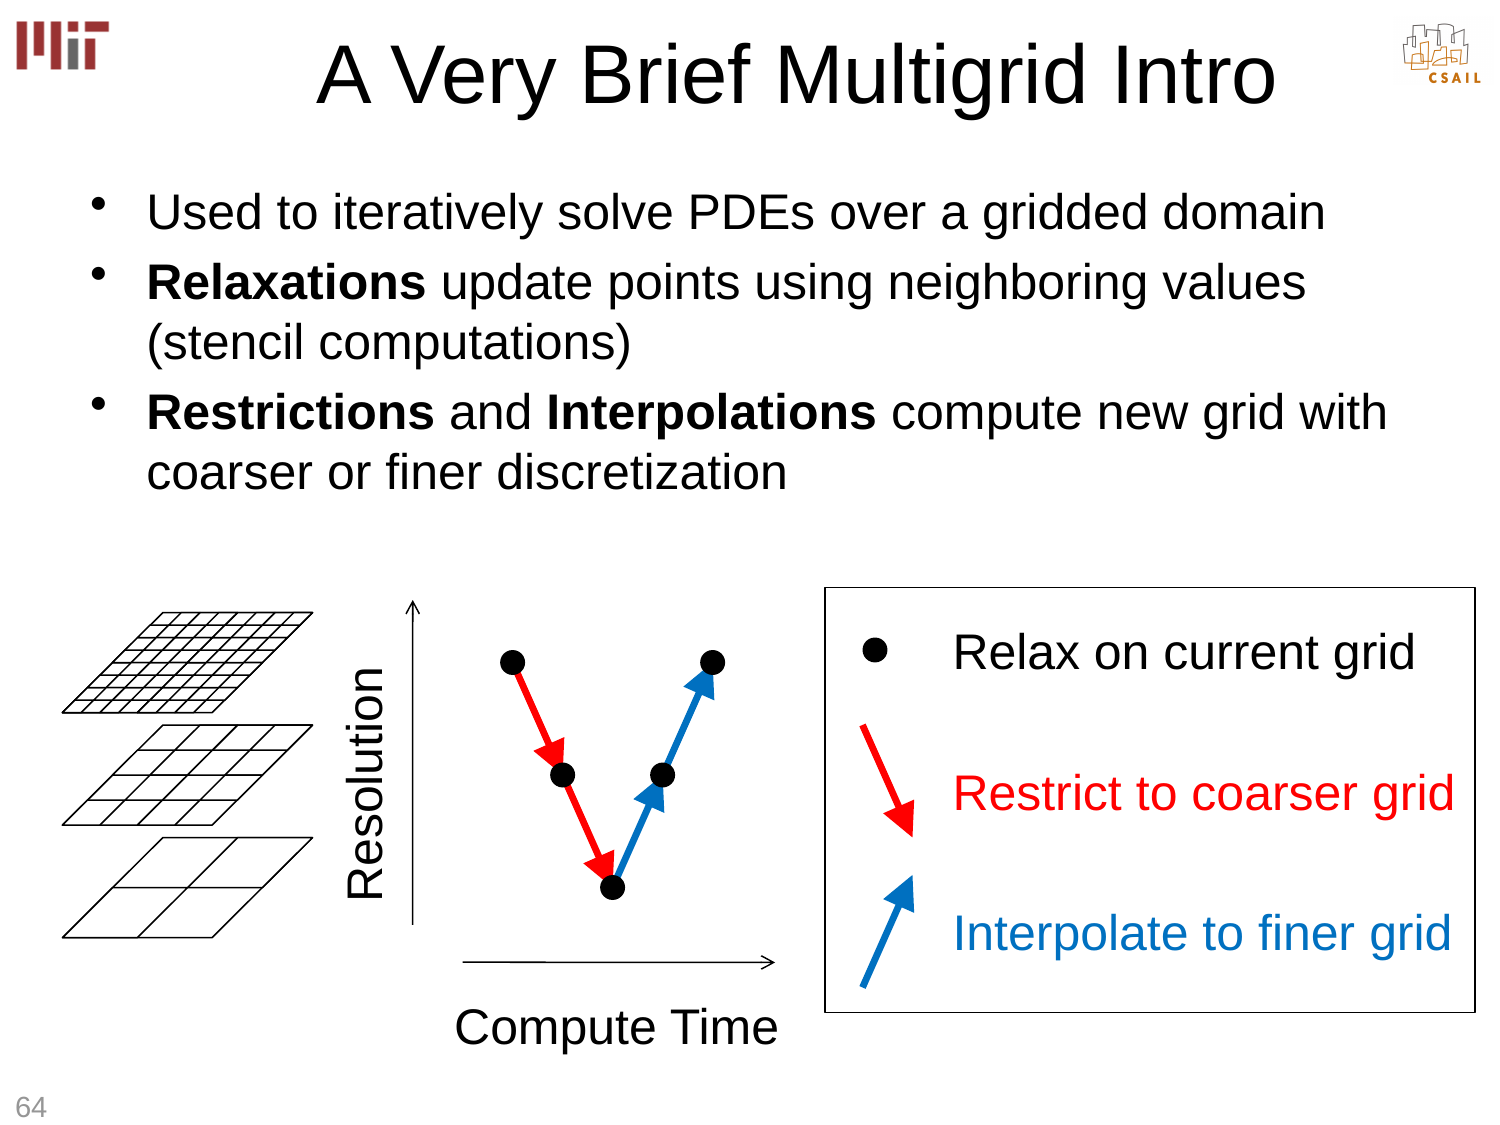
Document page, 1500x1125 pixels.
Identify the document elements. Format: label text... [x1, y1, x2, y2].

text_box [175, 625, 207, 638]
text_box [112, 750, 175, 776]
text_box [150, 612, 180, 625]
text_box Relax on current grid Restrict to coarser grid Interpolate to finer grid [937, 612, 1475, 1000]
text_box [152, 688, 179, 700]
text_box [239, 638, 267, 650]
text_box [206, 687, 238, 701]
text_box [87, 775, 148, 800]
text_box [138, 888, 262, 938]
text_box [100, 801, 160, 826]
text_box [174, 725, 238, 751]
text_box [112, 650, 144, 663]
text_box [249, 725, 313, 751]
text_box [189, 688, 217, 700]
text_box [82, 701, 110, 713]
text_box [193, 662, 226, 676]
text_box [206, 612, 238, 626]
text_box [188, 650, 219, 663]
text_box [650, 762, 676, 788]
text_box Compute Time [439, 986, 795, 1062]
text_box [246, 651, 274, 662]
text_box [700, 650, 726, 676]
text_box [158, 626, 185, 637]
text_box [225, 650, 257, 663]
text_box [62, 800, 125, 826]
text_box [137, 625, 169, 638]
text_box [175, 801, 237, 826]
text_box [500, 650, 526, 676]
text_box [87, 675, 119, 688]
text_box [181, 637, 213, 651]
text_box [124, 775, 188, 801]
text_box [187, 837, 313, 888]
text_box [171, 651, 198, 662]
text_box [631, 693, 745, 745]
text_box [163, 675, 194, 688]
text_box [233, 626, 260, 637]
text_box [825, 587, 1475, 760]
text_box [214, 663, 242, 675]
text_box [164, 638, 192, 650]
text_box [118, 662, 151, 676]
text_box [137, 800, 200, 826]
text_box [157, 701, 185, 713]
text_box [481, 693, 595, 745]
picture [1401, 16, 1494, 85]
text_box [120, 701, 148, 713]
text_box [281, 612, 313, 626]
text_box [168, 612, 201, 626]
text_box [183, 676, 210, 687]
text_box [214, 725, 274, 750]
text_box [62, 887, 188, 938]
list Used to iteratively solve PDEs over a gridded domain Relaxations update points using neighboring values (stencil computations) Restrictions and Interpolations compute new grid with coarser or finer discretization [74, 171, 1426, 576]
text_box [830, 905, 944, 957]
text_box [100, 663, 129, 675]
text_box [862, 637, 888, 663]
text_box [168, 687, 201, 701]
text_box [131, 687, 163, 701]
text_box [213, 625, 244, 638]
text_box [174, 700, 207, 713]
text_box [200, 675, 232, 688]
text_box [114, 688, 142, 700]
text_box [139, 663, 167, 675]
slide_number 64 [0, 1080, 72, 1125]
text_box [600, 875, 626, 901]
text_box [218, 637, 250, 651]
text_box [199, 775, 263, 801]
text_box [645, 806, 695, 857]
text_box [195, 701, 224, 713]
text_box [550, 769, 576, 788]
text_box [75, 688, 104, 700]
text_box [264, 612, 293, 625]
text_box [137, 725, 199, 750]
text_box [113, 837, 237, 887]
text_box [143, 637, 175, 651]
text_box [133, 651, 160, 662]
title A Very Brief Multigrid Intro [194, 0, 1401, 141]
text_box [531, 805, 645, 857]
text_box [189, 612, 218, 625]
text_box [231, 662, 263, 676]
text_box [201, 638, 229, 650]
text_box [256, 637, 288, 651]
text_box [227, 612, 255, 625]
text_box [62, 700, 94, 713]
text_box [825, 809, 937, 910]
text_box [221, 676, 250, 687]
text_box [830, 755, 944, 807]
text_box [177, 663, 204, 675]
text_box [108, 676, 135, 687]
text_box [137, 700, 169, 713]
text_box [243, 612, 276, 626]
text_box [825, 959, 1475, 1013]
text_box [271, 626, 299, 637]
text_box Resolution [324, 771, 400, 918]
picture [12, 15, 116, 80]
text_box [151, 751, 210, 775]
text_box [156, 662, 188, 676]
text_box [125, 638, 154, 650]
text_box Resolution [324, 652, 400, 761]
text_box [208, 651, 235, 662]
text_box [187, 750, 250, 776]
text_box [125, 675, 157, 688]
text_box [150, 650, 182, 663]
text_box [250, 625, 282, 638]
text_box [226, 751, 287, 775]
text_box [146, 676, 173, 687]
text_box [99, 700, 132, 713]
text_box [164, 776, 223, 800]
text_box [196, 626, 223, 637]
text_box [93, 687, 126, 701]
